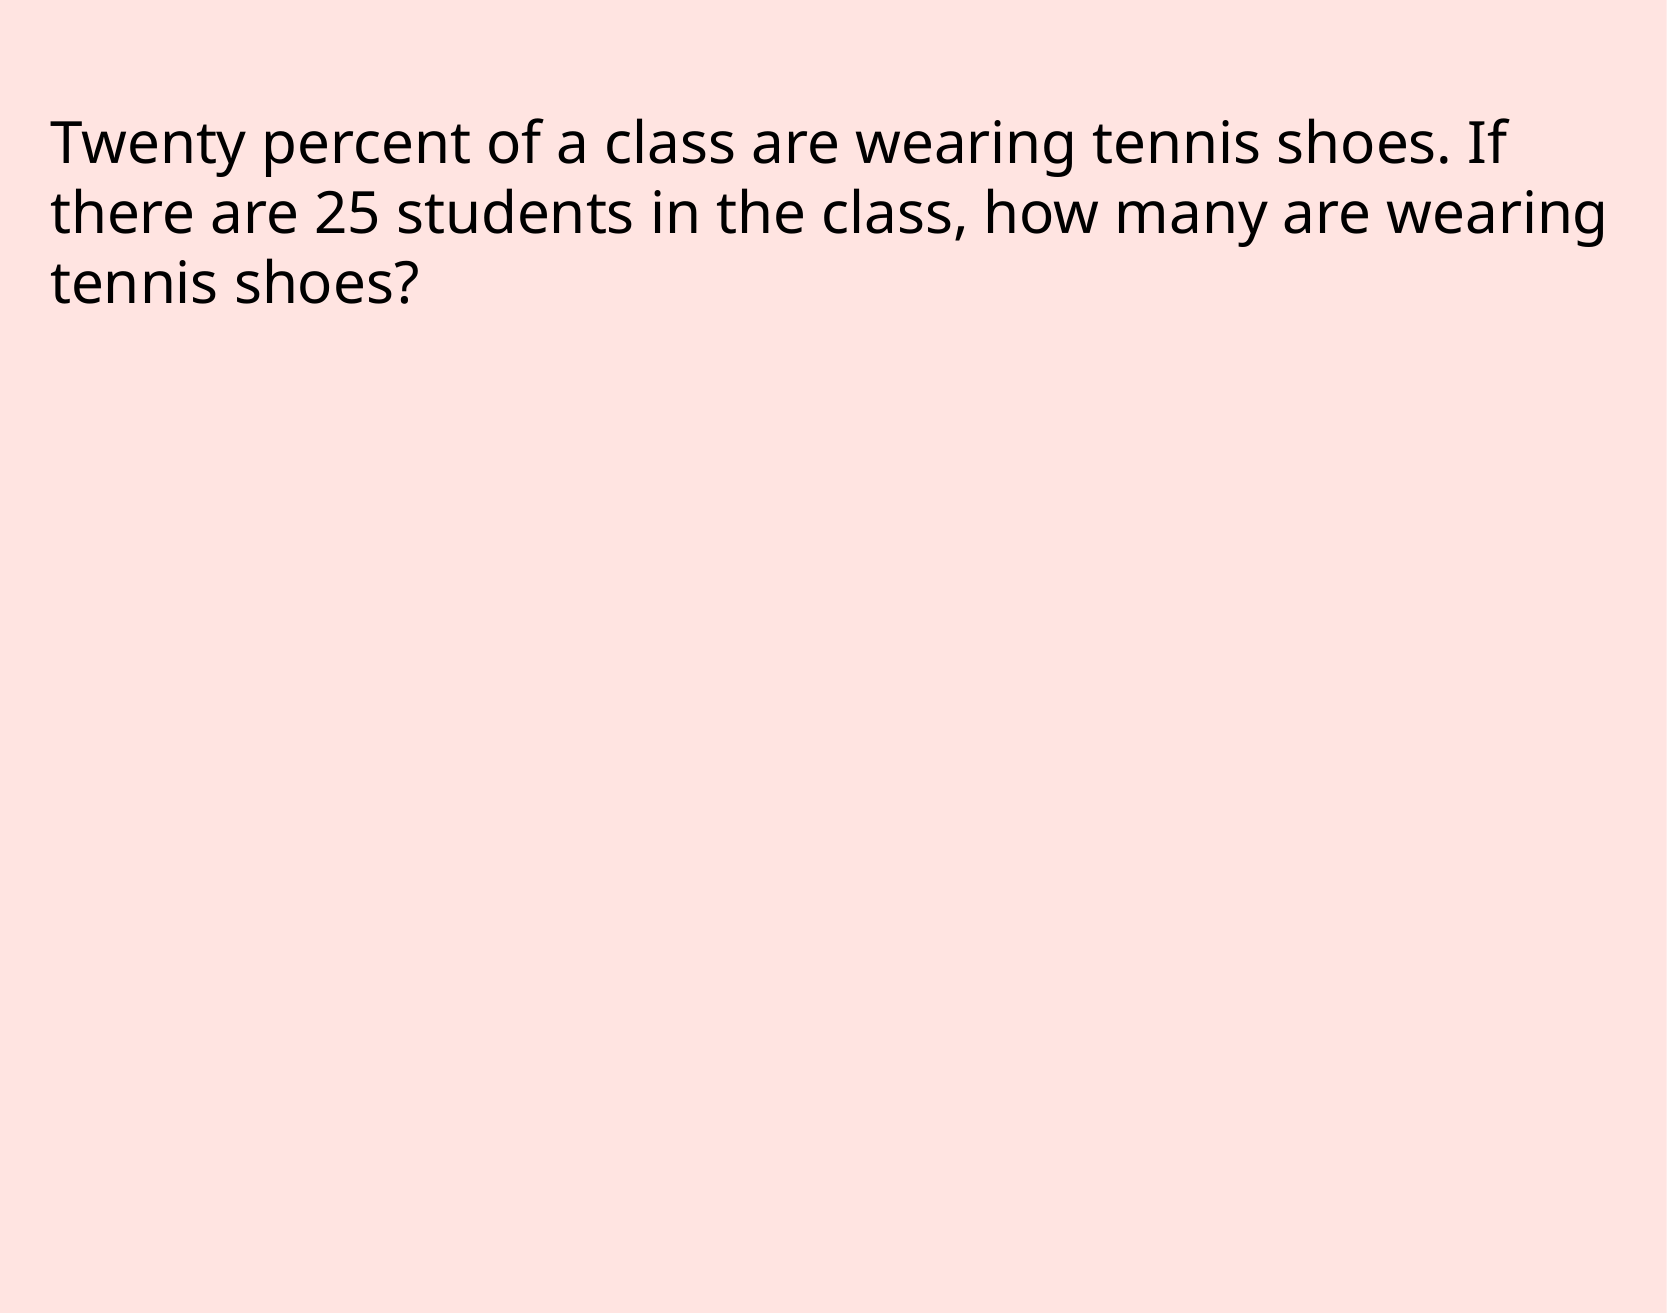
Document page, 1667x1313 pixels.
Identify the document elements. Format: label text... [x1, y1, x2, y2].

text_box Twenty percent of a class are wearing tennis shoes. If there are 25 students in the class, how many are wearing tennis shoes? [35, 97, 1653, 323]
